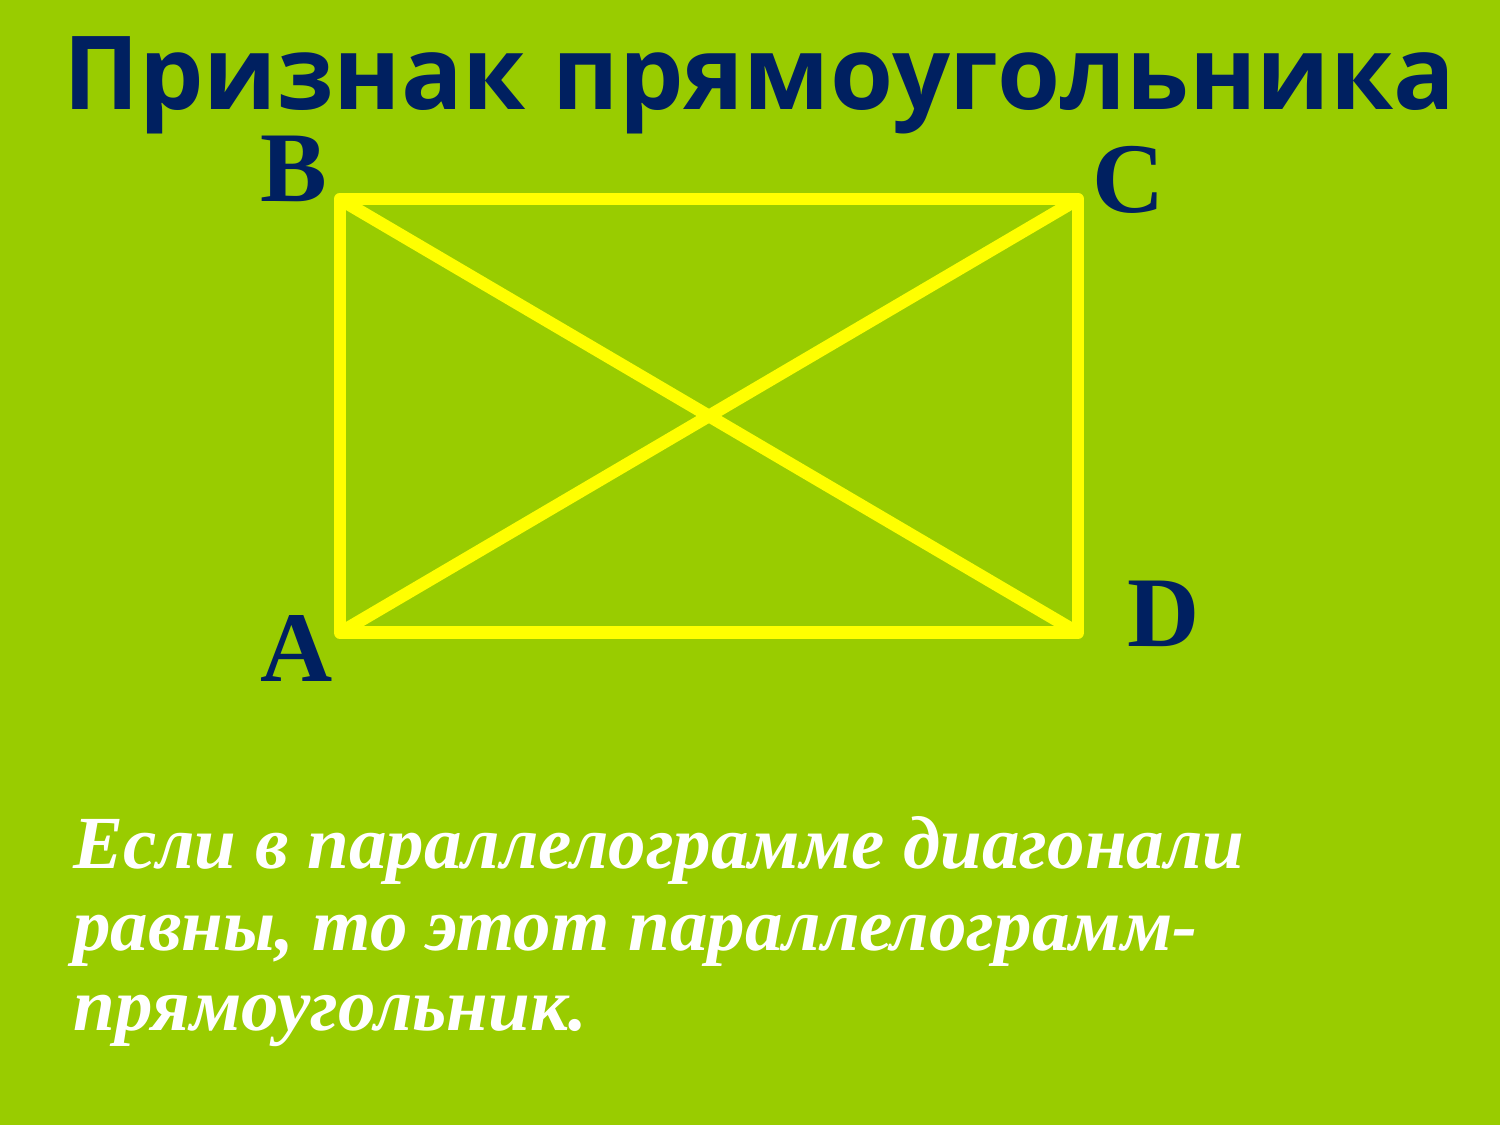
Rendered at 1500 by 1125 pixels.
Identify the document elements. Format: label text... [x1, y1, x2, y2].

text_box Если в параллелограмме диагонали равны, то этот параллелограмм-прямоугольник. [58, 796, 1407, 1055]
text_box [245, 93, 1231, 711]
text_box Признак прямоугольника [0, 0, 1500, 138]
